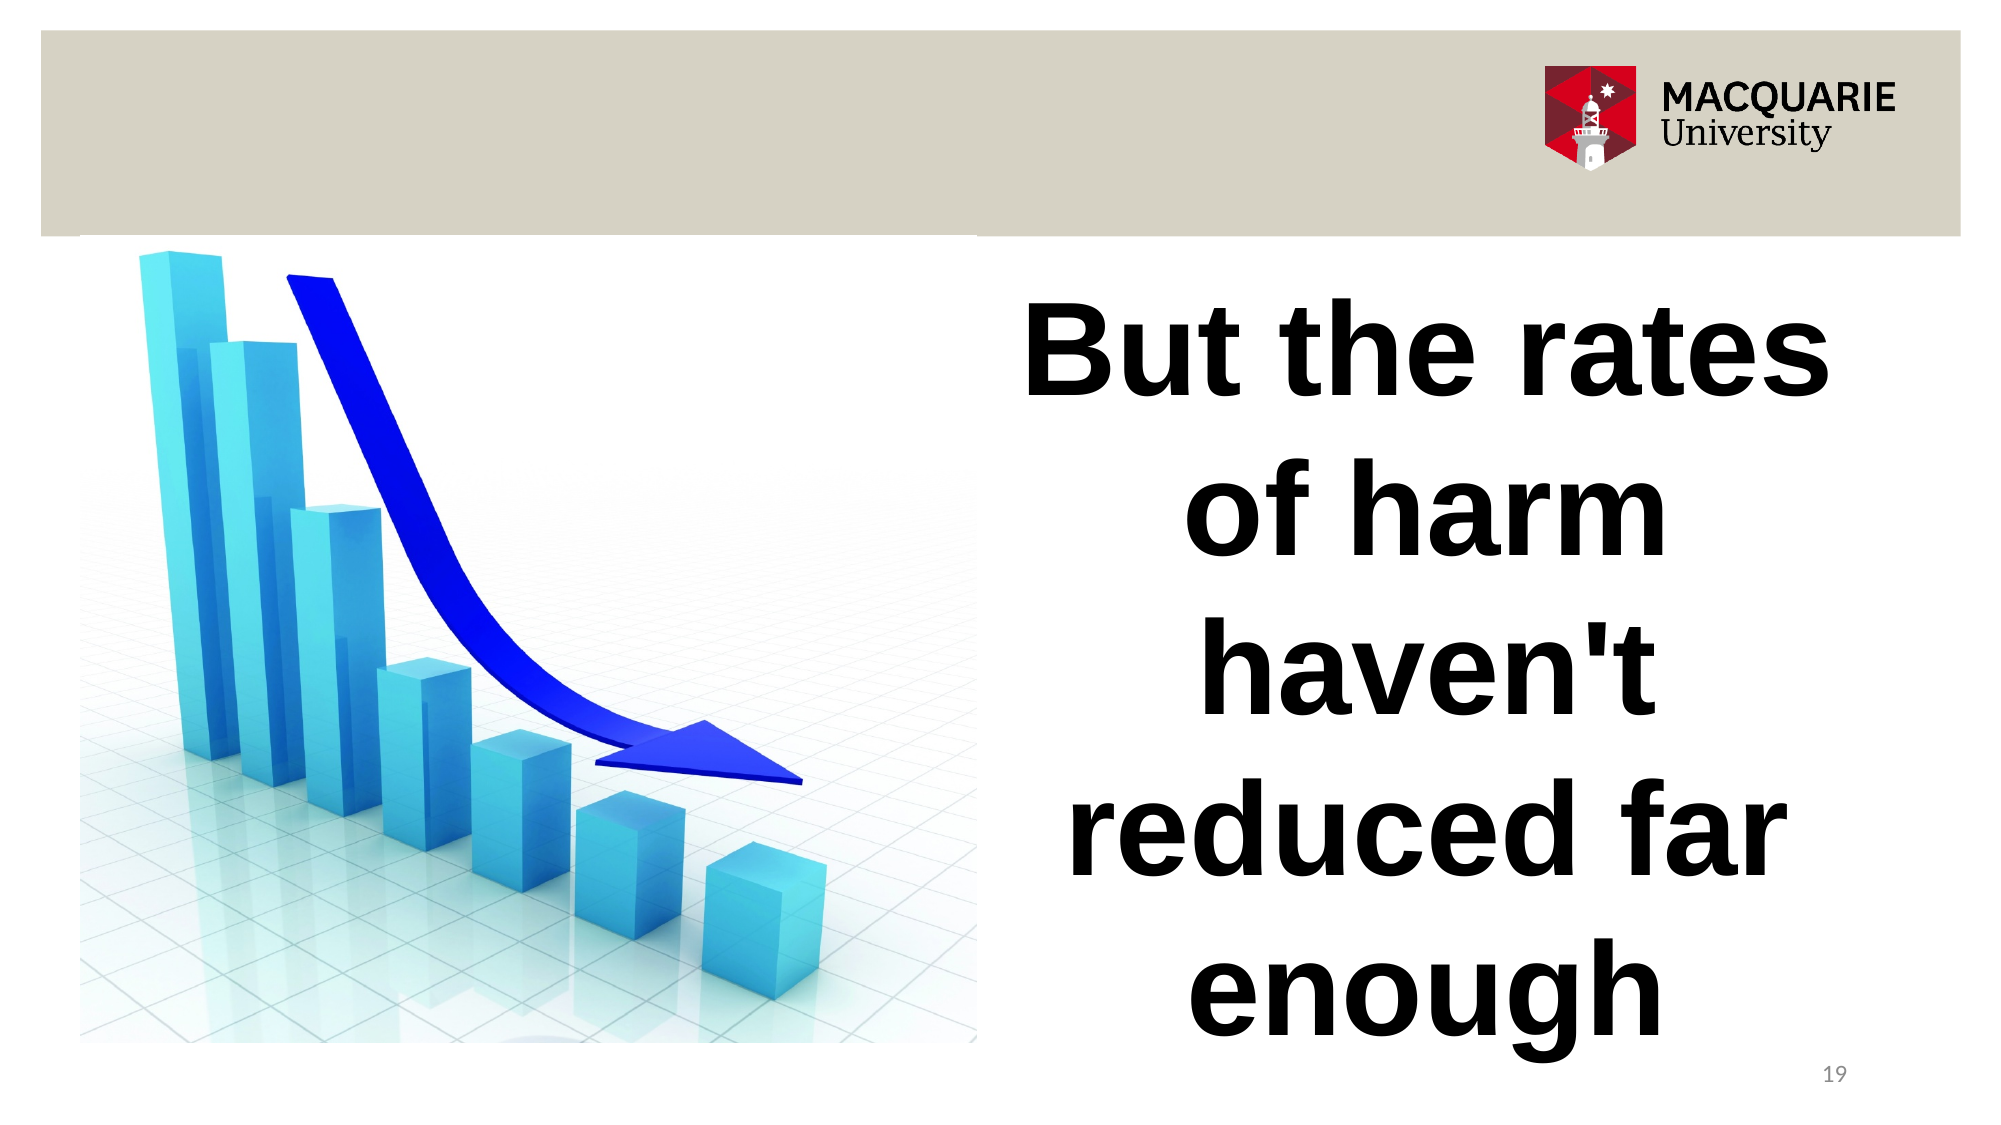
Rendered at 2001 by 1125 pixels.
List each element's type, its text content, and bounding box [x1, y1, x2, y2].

picture [80, 235, 977, 1043]
text_box But the rates of harm haven't reduced far enough [991, 887, 1863, 1072]
slide_number 19 [1412, 1042, 1863, 1103]
picture [1545, 66, 1895, 171]
